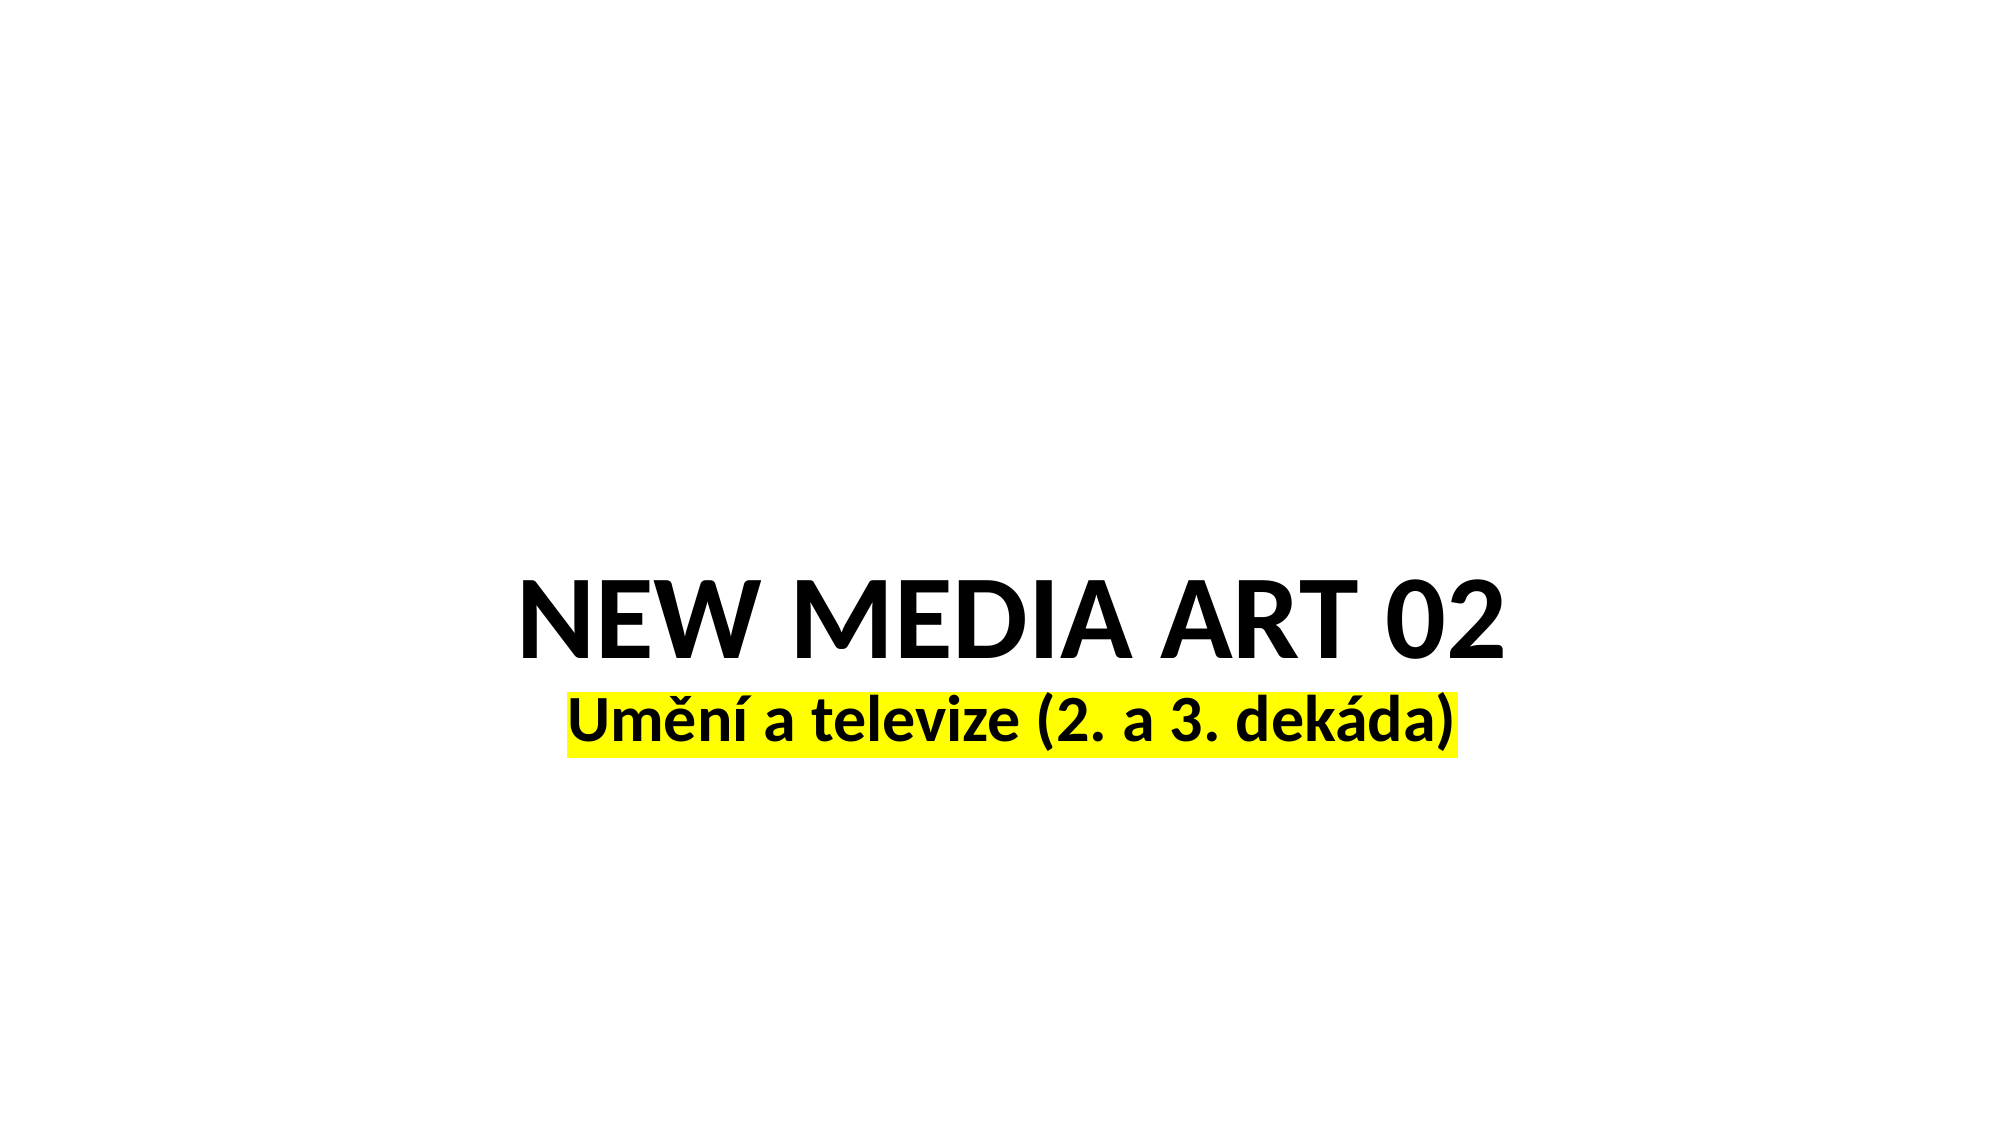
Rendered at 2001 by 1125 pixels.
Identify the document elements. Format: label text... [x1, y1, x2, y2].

title NEW MEDIA ART 02 Umění a televize (2. a 3. dekáda) [375, 545, 1650, 766]
